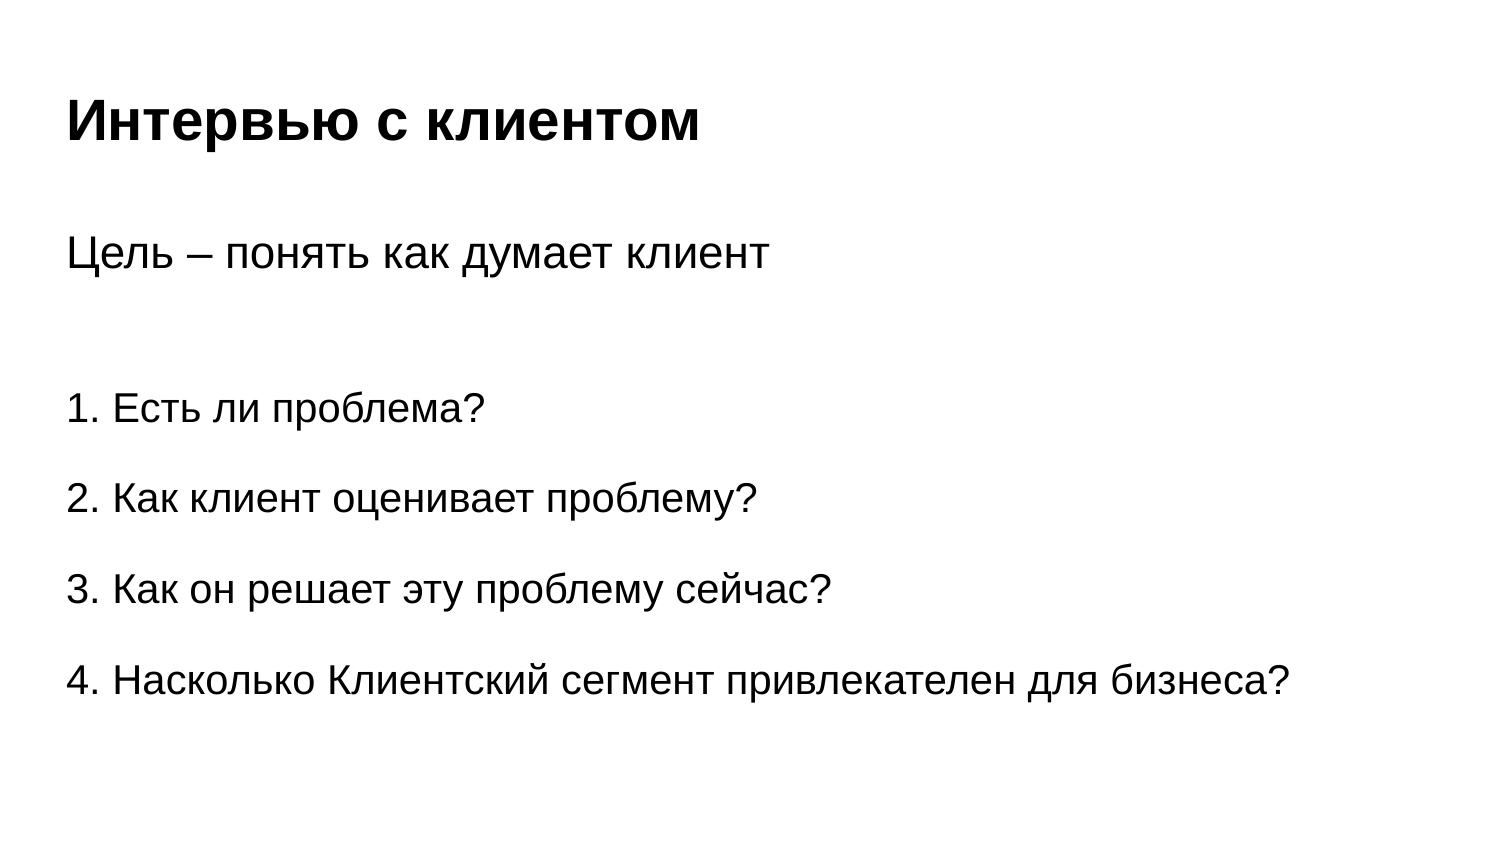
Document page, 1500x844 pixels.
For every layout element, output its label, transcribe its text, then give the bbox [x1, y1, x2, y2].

list Интервью с клиентом Цель – понять как думает клиент 1. Есть ли проблема? 2. Как клиент оценивает проблему? 3. Как он решает эту проблему сейчас? 4. Насколько Клиентский сегмент привлекателен для бизнеса? [51, 67, 1449, 750]
